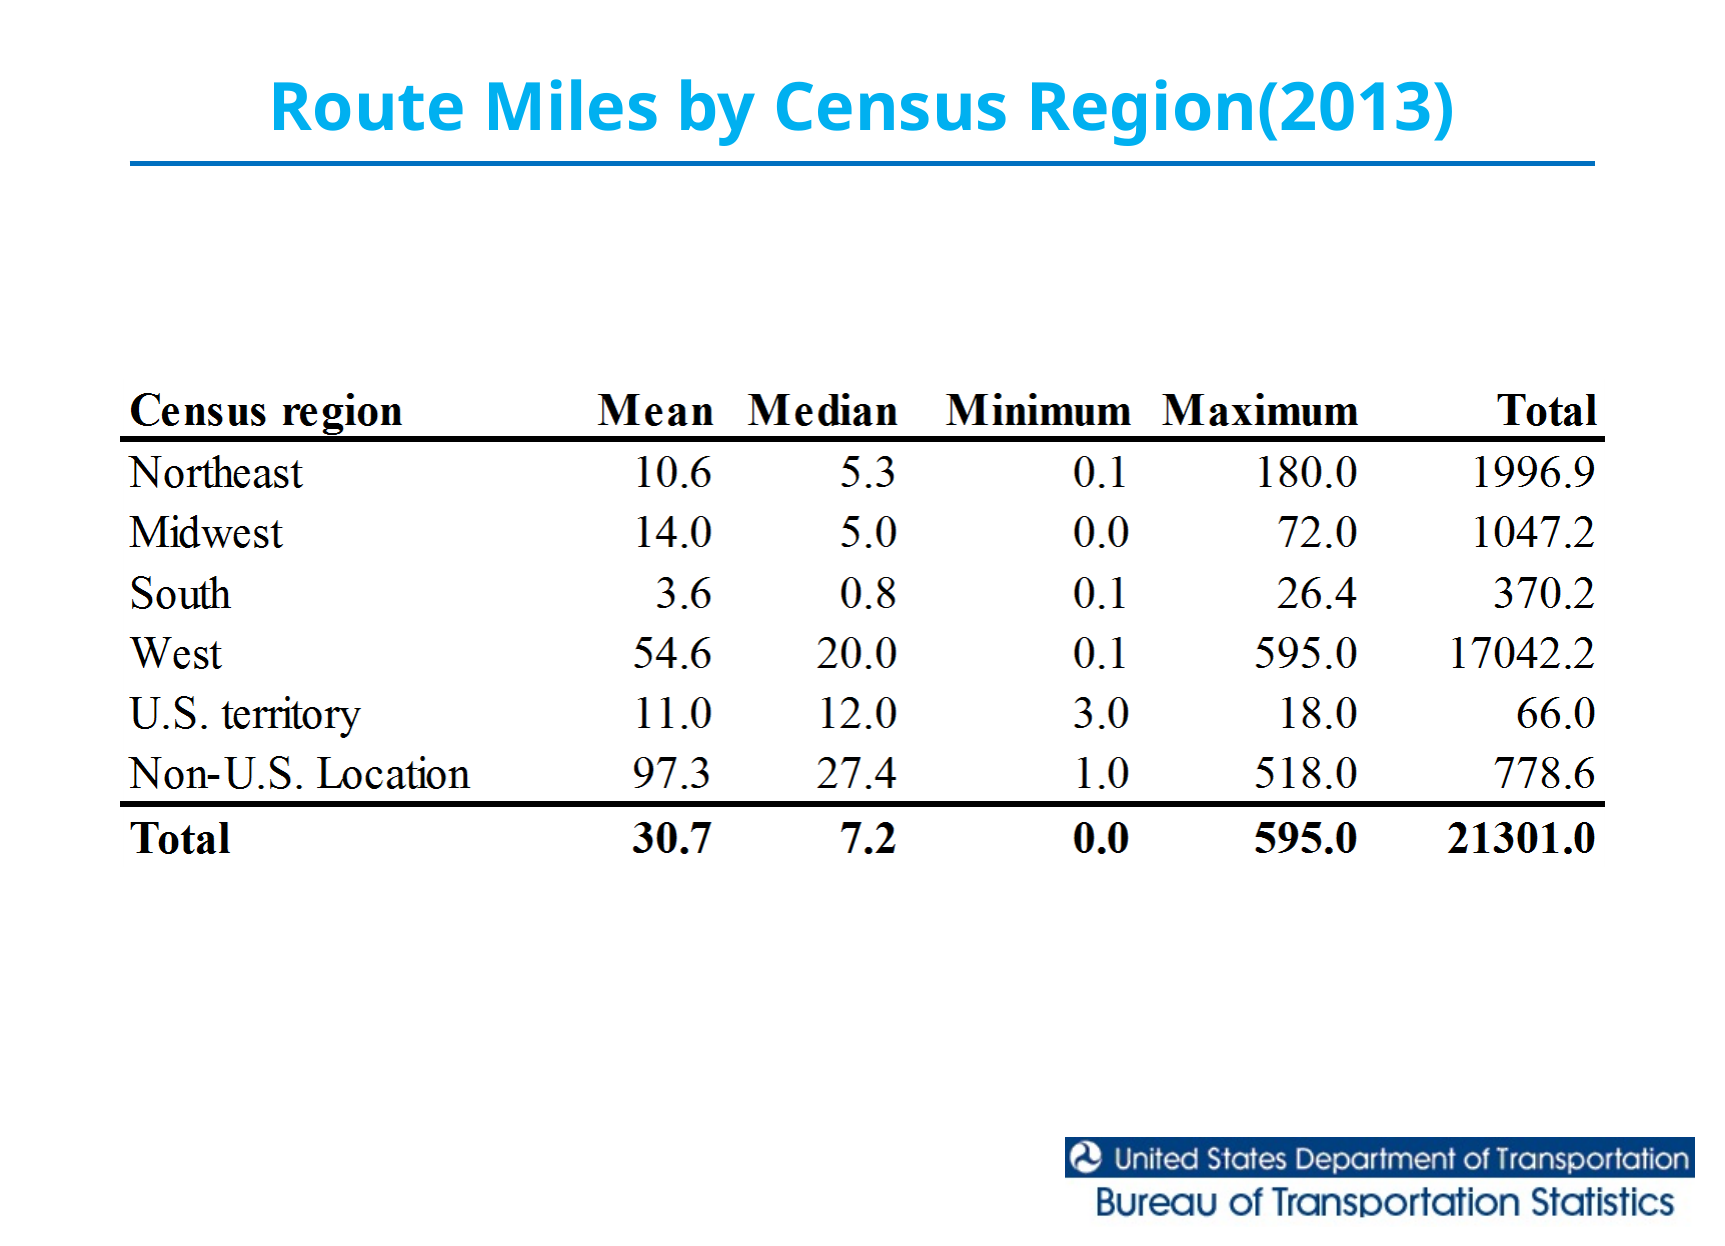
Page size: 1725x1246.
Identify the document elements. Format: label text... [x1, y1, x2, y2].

title Route Miles by Census Region(2013) [129, 43, 1596, 163]
picture [120, 375, 1607, 869]
picture [1064, 1137, 1695, 1227]
